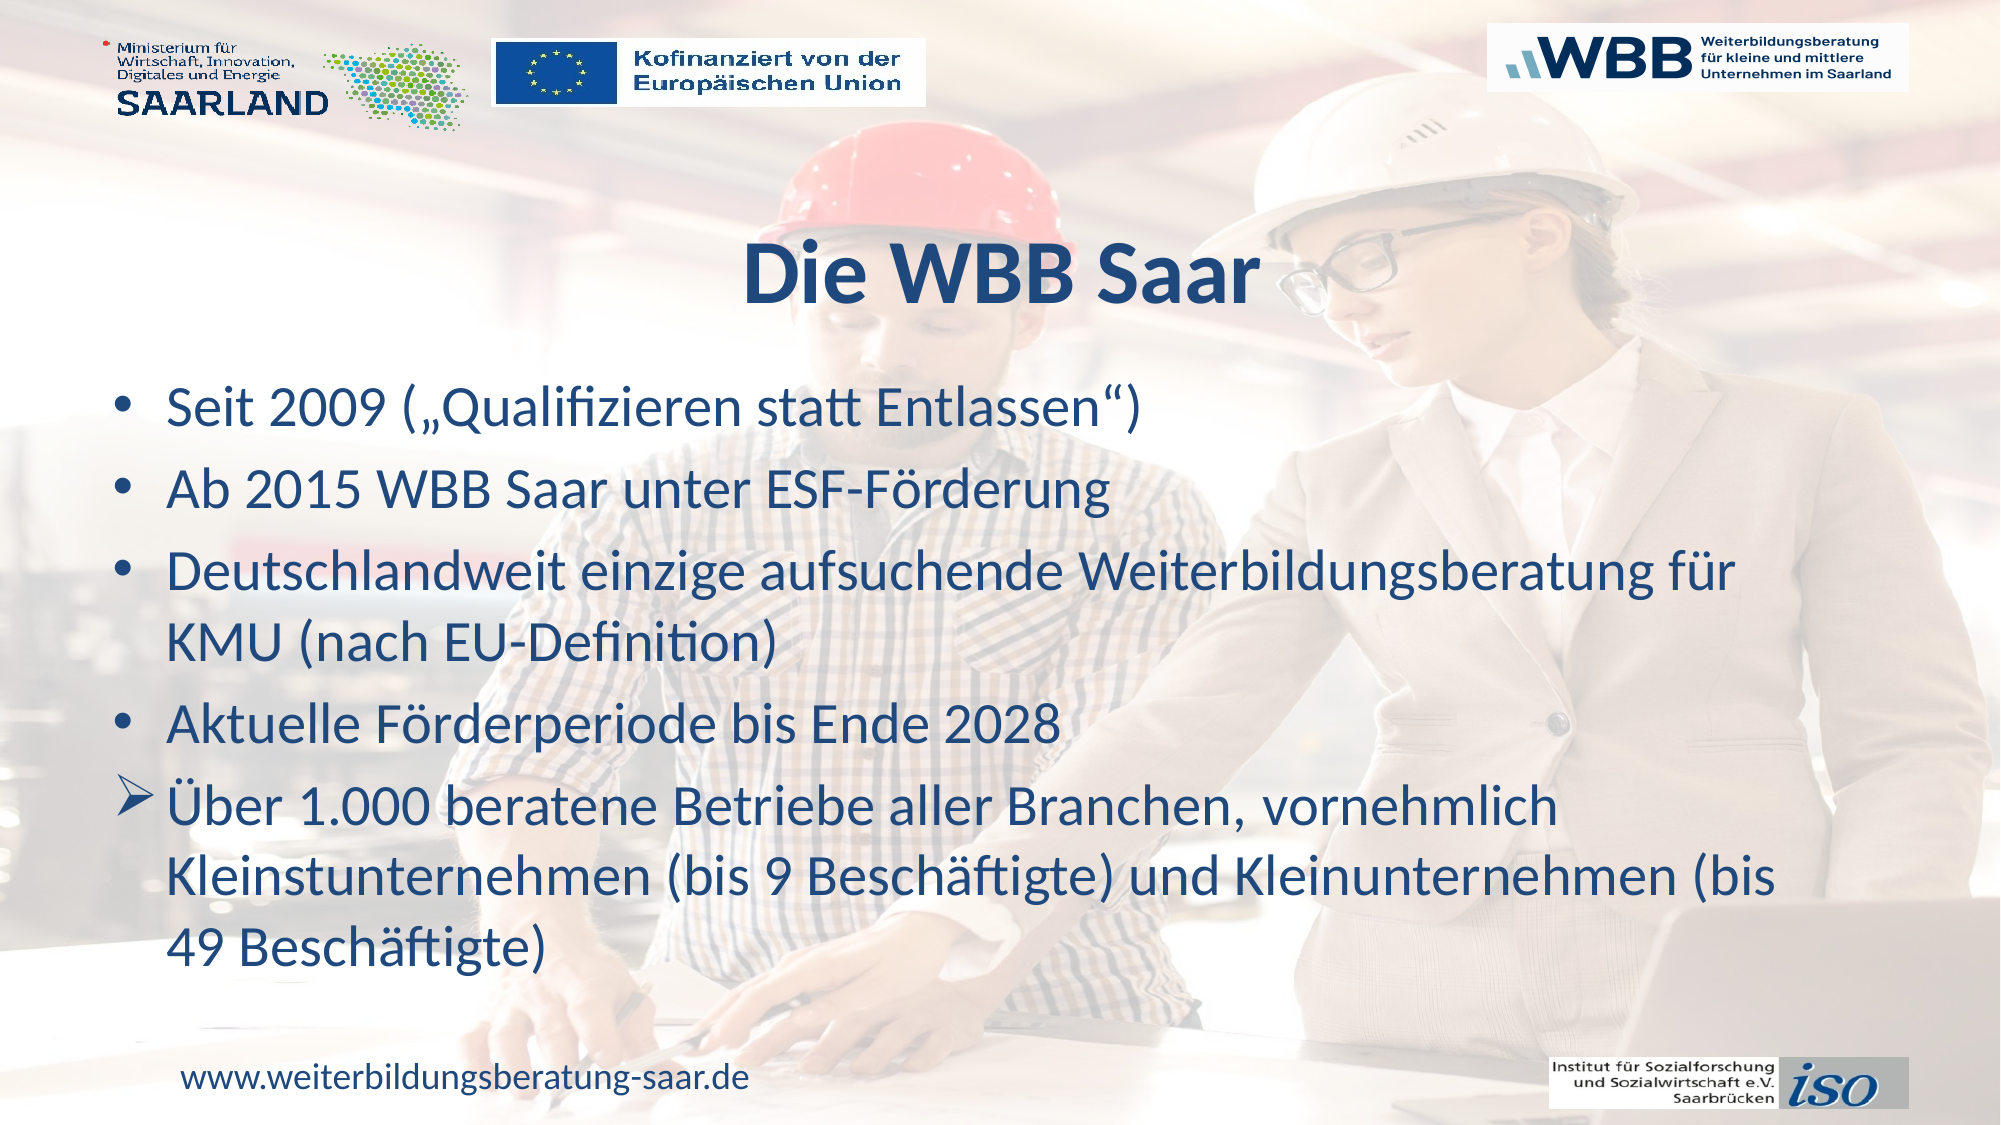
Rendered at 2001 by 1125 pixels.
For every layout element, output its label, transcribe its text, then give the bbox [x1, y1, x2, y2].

picture [1487, 23, 1909, 92]
picture [1549, 1057, 1909, 1109]
list Seit 2009 („Qualifizieren statt Entlassen“) Ab 2015 WBB Saar unter ESF-Förderung Deutschlandweit einzige aufsuchende Weiterbildungsberatung für KMU (nach EU-Definition) Aktuelle Förderperiode bis Ende 2028 Über 1.000 beratene Betriebe aller Branchen, vornehmlich Kleinstunternehmen (bis 9 Beschäftigte) und Kleinunternehmen (bis 49 Beschäftigte) [97, 360, 1833, 990]
picture [102, 0, 471, 173]
title Die WBB Saar [102, 173, 1903, 361]
picture [491, 38, 926, 107]
